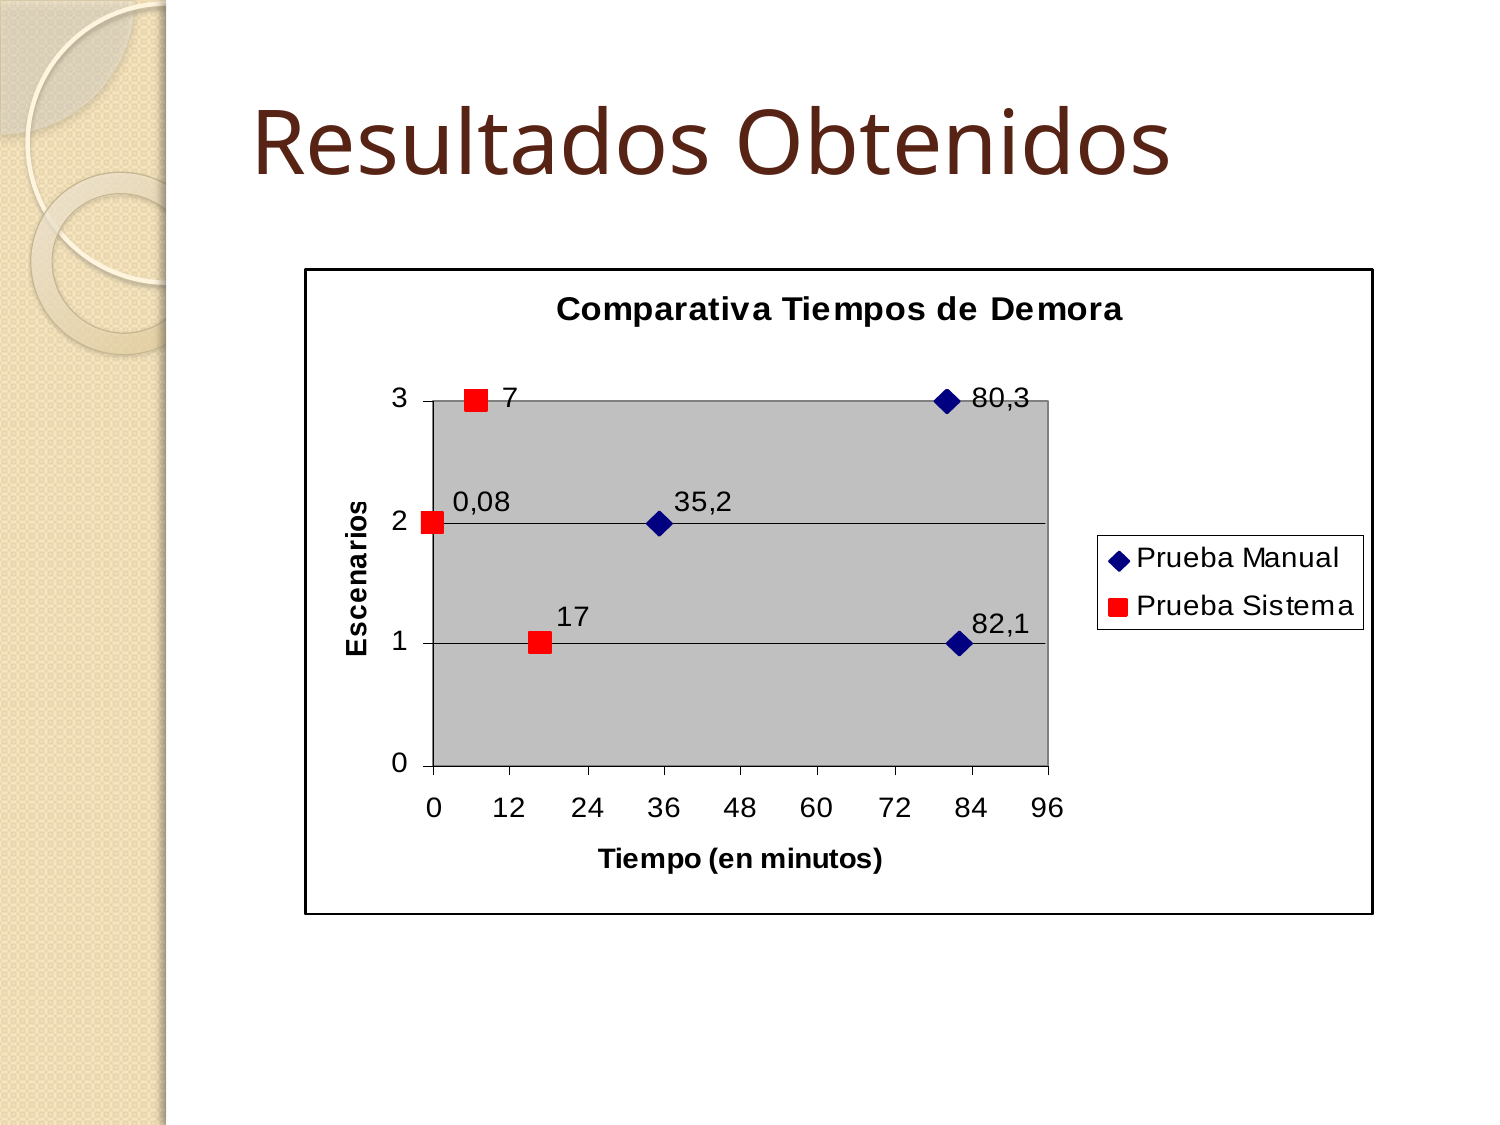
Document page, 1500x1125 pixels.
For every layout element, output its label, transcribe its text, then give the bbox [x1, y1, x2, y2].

picture [292, 257, 1388, 927]
title Resultados Obtenidos [235, 45, 1466, 233]
